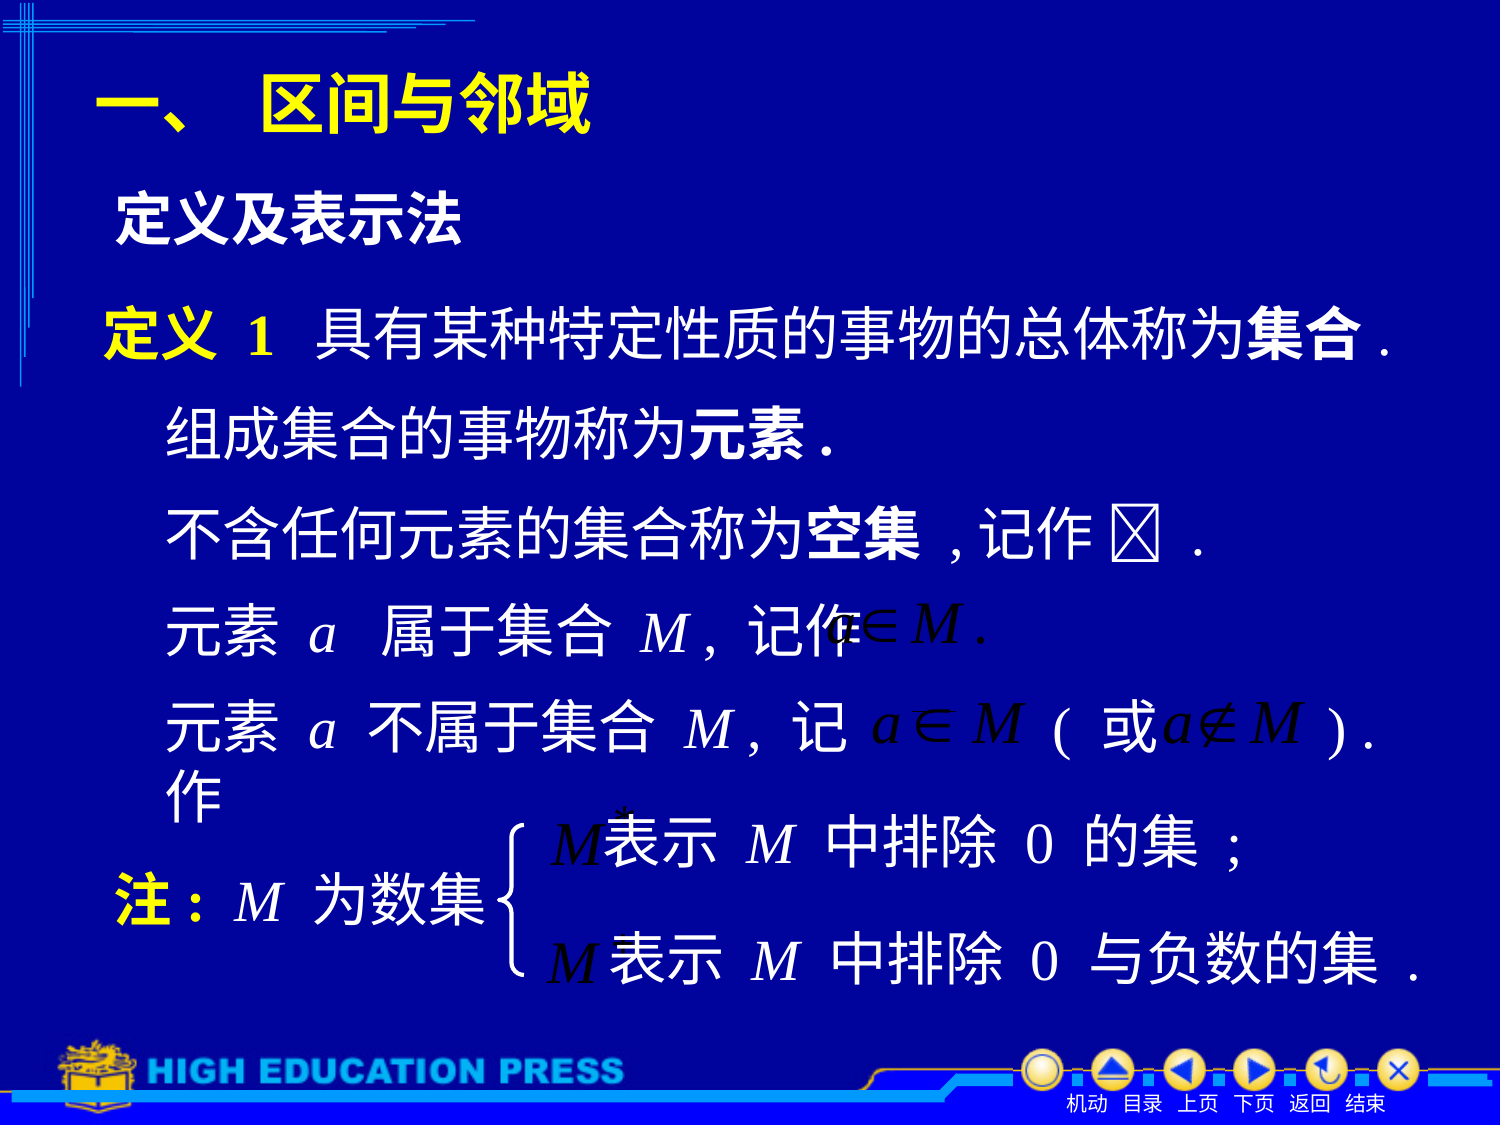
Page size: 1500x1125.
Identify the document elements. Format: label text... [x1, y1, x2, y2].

text_box 定义 1 [87, 289, 299, 375]
text_box [498, 824, 524, 975]
text_box 机动 目录 上页 下页 返回 结束 [1051, 1082, 1407, 1123]
text_box 不含任何元素的集合称为空集 , [150, 489, 962, 575]
text_box 具有某种特定性质的事物的总体称为集合. [299, 289, 1438, 375]
text_box 定义及表示法 [99, 174, 700, 260]
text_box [868, 697, 1032, 763]
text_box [540, 787, 645, 876]
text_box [823, 597, 988, 663]
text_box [1037, 682, 1401, 770]
text_box 注: M 为数集 [99, 856, 511, 941]
text_box 表示 M 中排除 0 的集 ; [645, 797, 1258, 883]
text_box 元素 a 属于集合 M , 记作 [149, 587, 975, 672]
text_box 组成集合的事物称为元素. [149, 389, 900, 475]
title 一、 区间与邻域 [40, 42, 647, 162]
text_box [542, 918, 638, 988]
text_box 表示 M 中排除 0 与负数的集 . [593, 914, 1436, 1000]
text_box 记作  . [962, 489, 1250, 575]
picture [0, 0, 1500, 1125]
text_box 元素 a 不属于集合 M , 记作 [149, 682, 913, 838]
